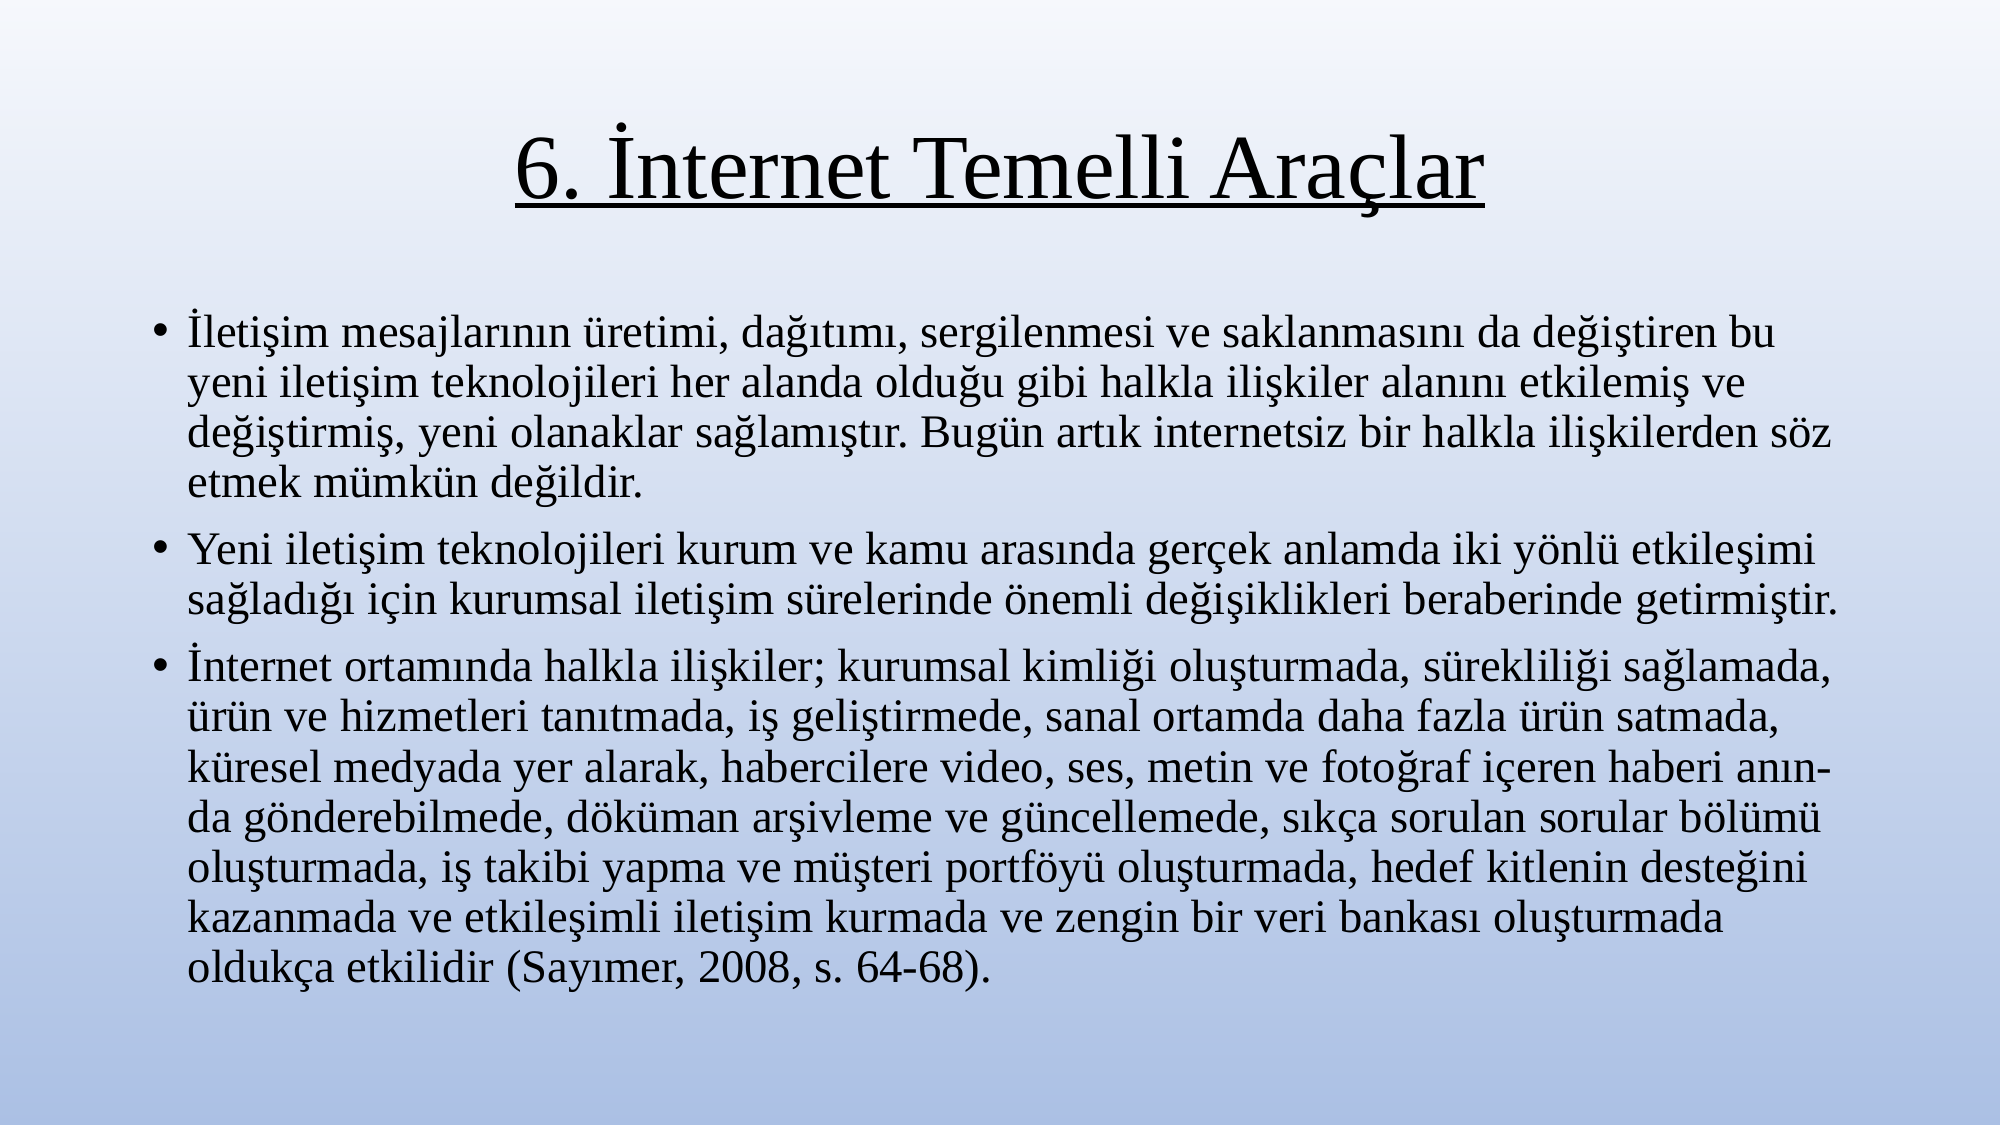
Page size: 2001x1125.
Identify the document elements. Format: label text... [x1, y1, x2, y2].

list İletişim mesajlarının üretimi, dağıtımı, sergilenmesi ve saklanmasını da değiştiren bu yeni iletişim teknolojileri her alanda olduğu gibi halkla ilişkiler alanını etkilemiş ve değiştirmiş, yeni olanaklar sağlamıştır. Bugün artık internetsiz bir halkla ilişkilerden söz etmek mümkün değildir. Yeni iletişim teknolojileri kurum ve kamu arasında gerçek anlamda iki yönlü etkileşimi sağladığı için kurumsal iletişim sürelerinde önemli değişiklikleri beraberinde getirmiştir. İnternet ortamında halkla ilişkiler; kurumsal kimliği oluşturmada, sürekliliği sağlamada, ürün ve hizmetleri tanıtmada, iş geliştirmede, sanal ortamda daha fazla ürün satmada, küresel medyada yer alarak, habercilere video, ses, metin ve fotoğraf içeren haberi anın- da gönderebilmede, döküman arşivleme ve güncellemede, sıkça sorulan sorular bölümü oluşturmada, iş takibi yapma ve müşteri portföyü oluşturmada, hedef kitlenin desteğini kazanmada ve etkileşimli iletişim kurmada ve zengin bir veri bankası oluşturmada oldukça etkilidir (Sayımer, 2008, s. 64-68). [137, 299, 1863, 1014]
title 6. İnternet Temelli Araçlar [137, 59, 1863, 278]
